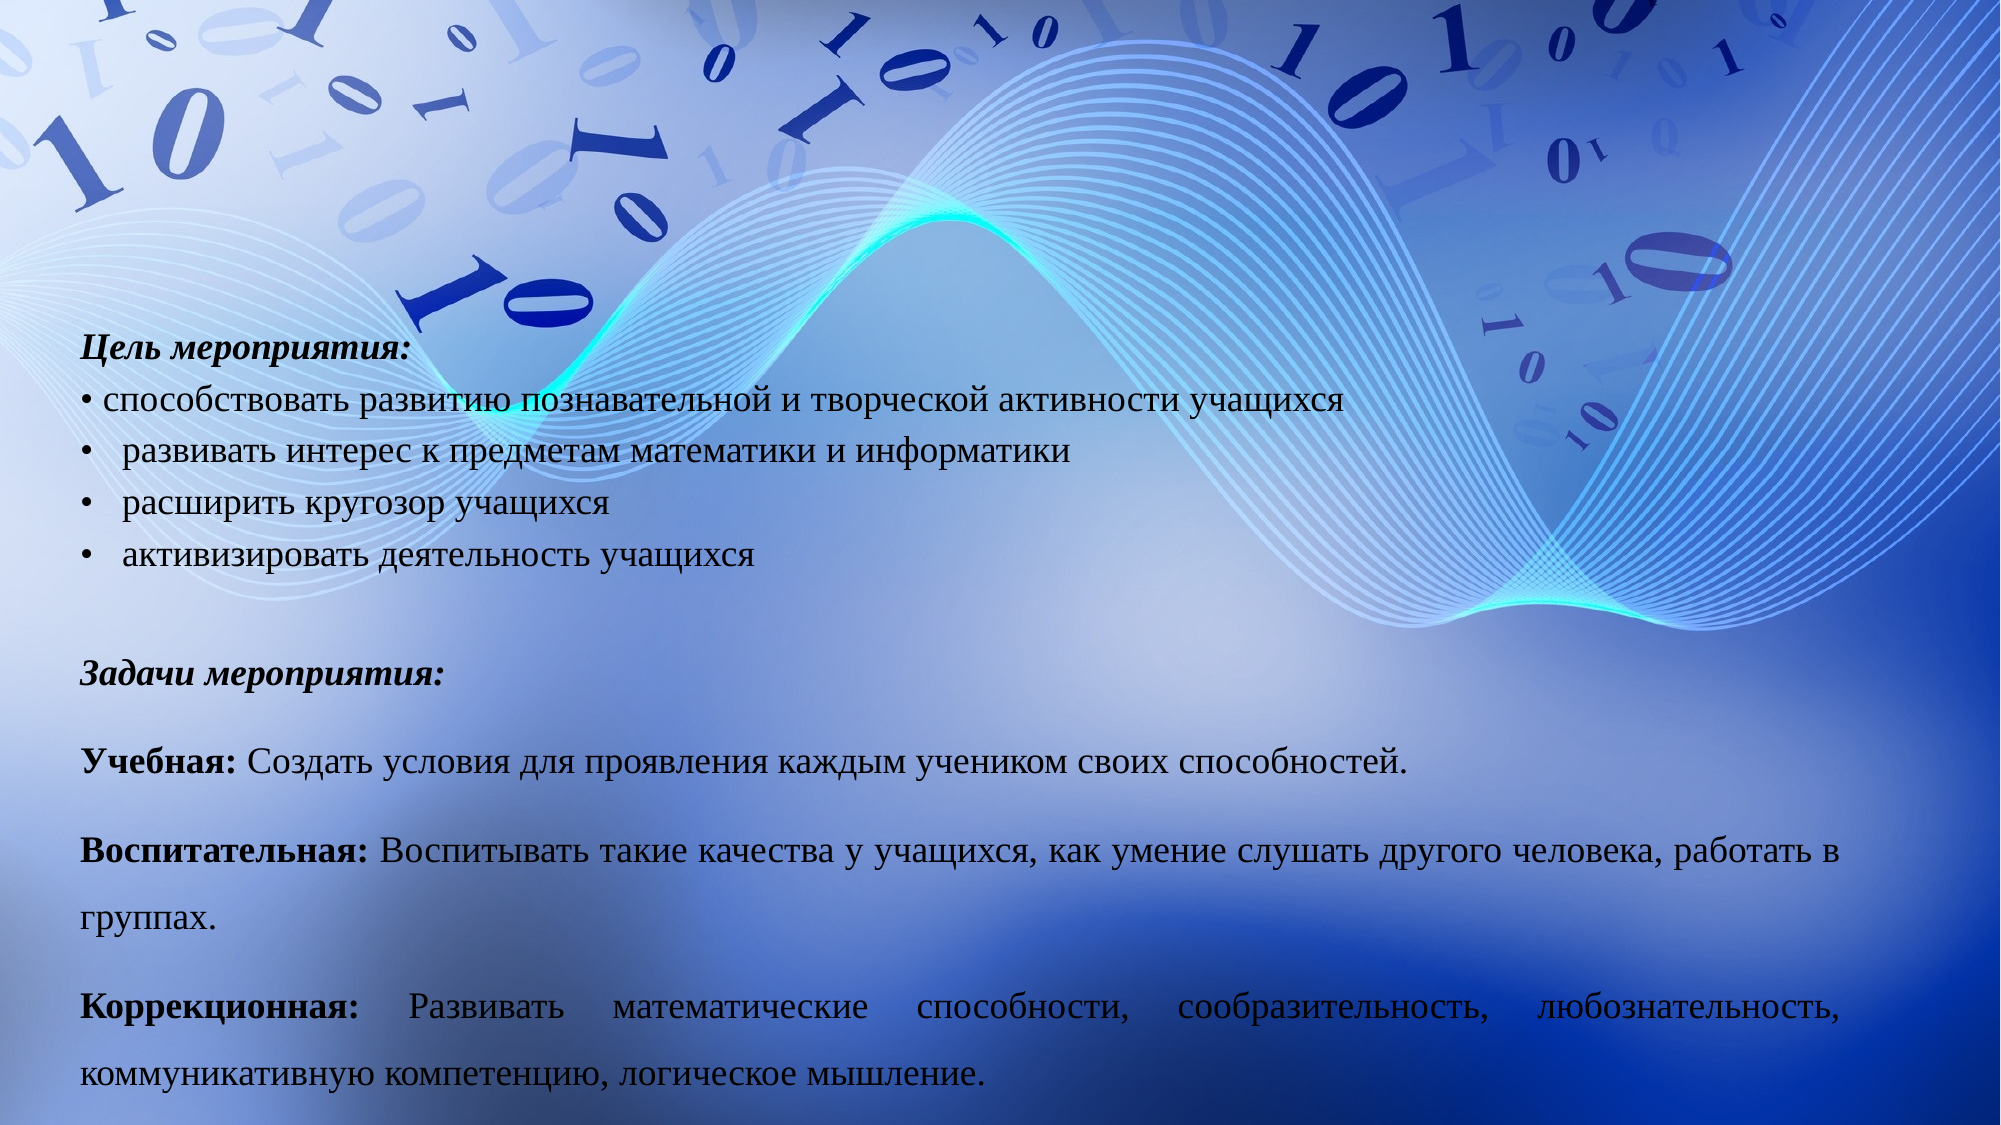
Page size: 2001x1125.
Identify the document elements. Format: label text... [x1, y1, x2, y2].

picture [0, 0, 2001, 1125]
text_box Цель мероприятия: • способствовать развитию познавательной и творческой активности учащихся • развивать интерес к предметам математики и информатики • расширить кругозор учащихся • активизировать деятельность учащихся Задачи мероприятия: Учебная: Создать условия для проявления каждым учеником своих способностей. Воспитательная: Воспитывать такие качества у учащихся, как умение слушать другого человека, работать в группах. Коррекционная: Развивать математические способности, сообразительность, любознательность, коммуникативную компетенцию, логическое мышление. [65, 307, 1857, 1101]
